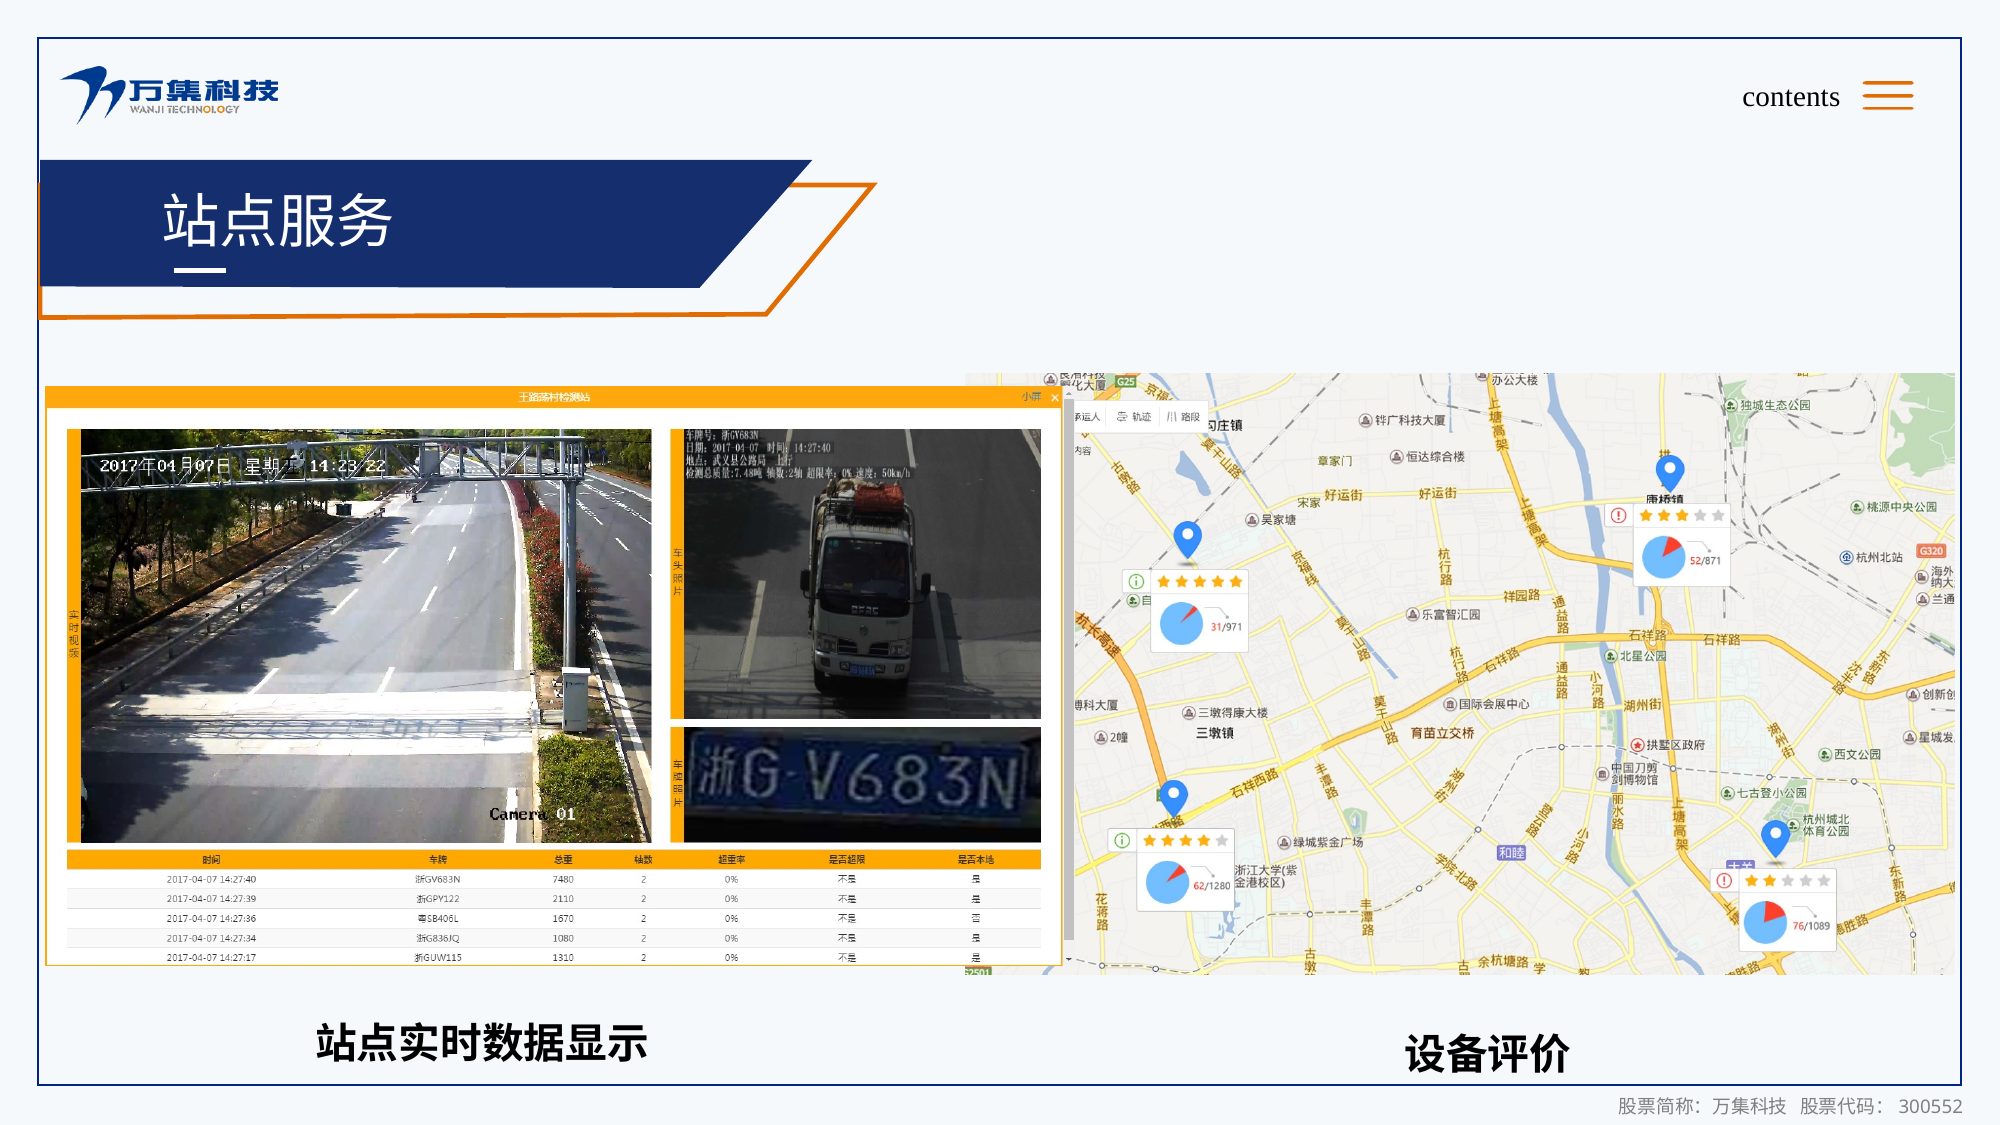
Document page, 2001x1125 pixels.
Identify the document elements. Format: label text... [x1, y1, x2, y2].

text_box [1862, 81, 1914, 85]
text_box [1862, 94, 1914, 98]
text_box [39, 184, 875, 319]
text_box 股票简称：万集科技 股票代码：300552 [1603, 1087, 1978, 1125]
text_box 站点服务 [146, 183, 623, 263]
text_box [37, 37, 1962, 1086]
picture [59, 66, 278, 125]
text_box [39, 159, 814, 289]
text_box 站点实时数据显示 [270, 984, 694, 1075]
picture [45, 373, 1955, 976]
text_box contents [1640, 70, 1856, 120]
text_box 设备评价 [1276, 995, 1700, 1085]
